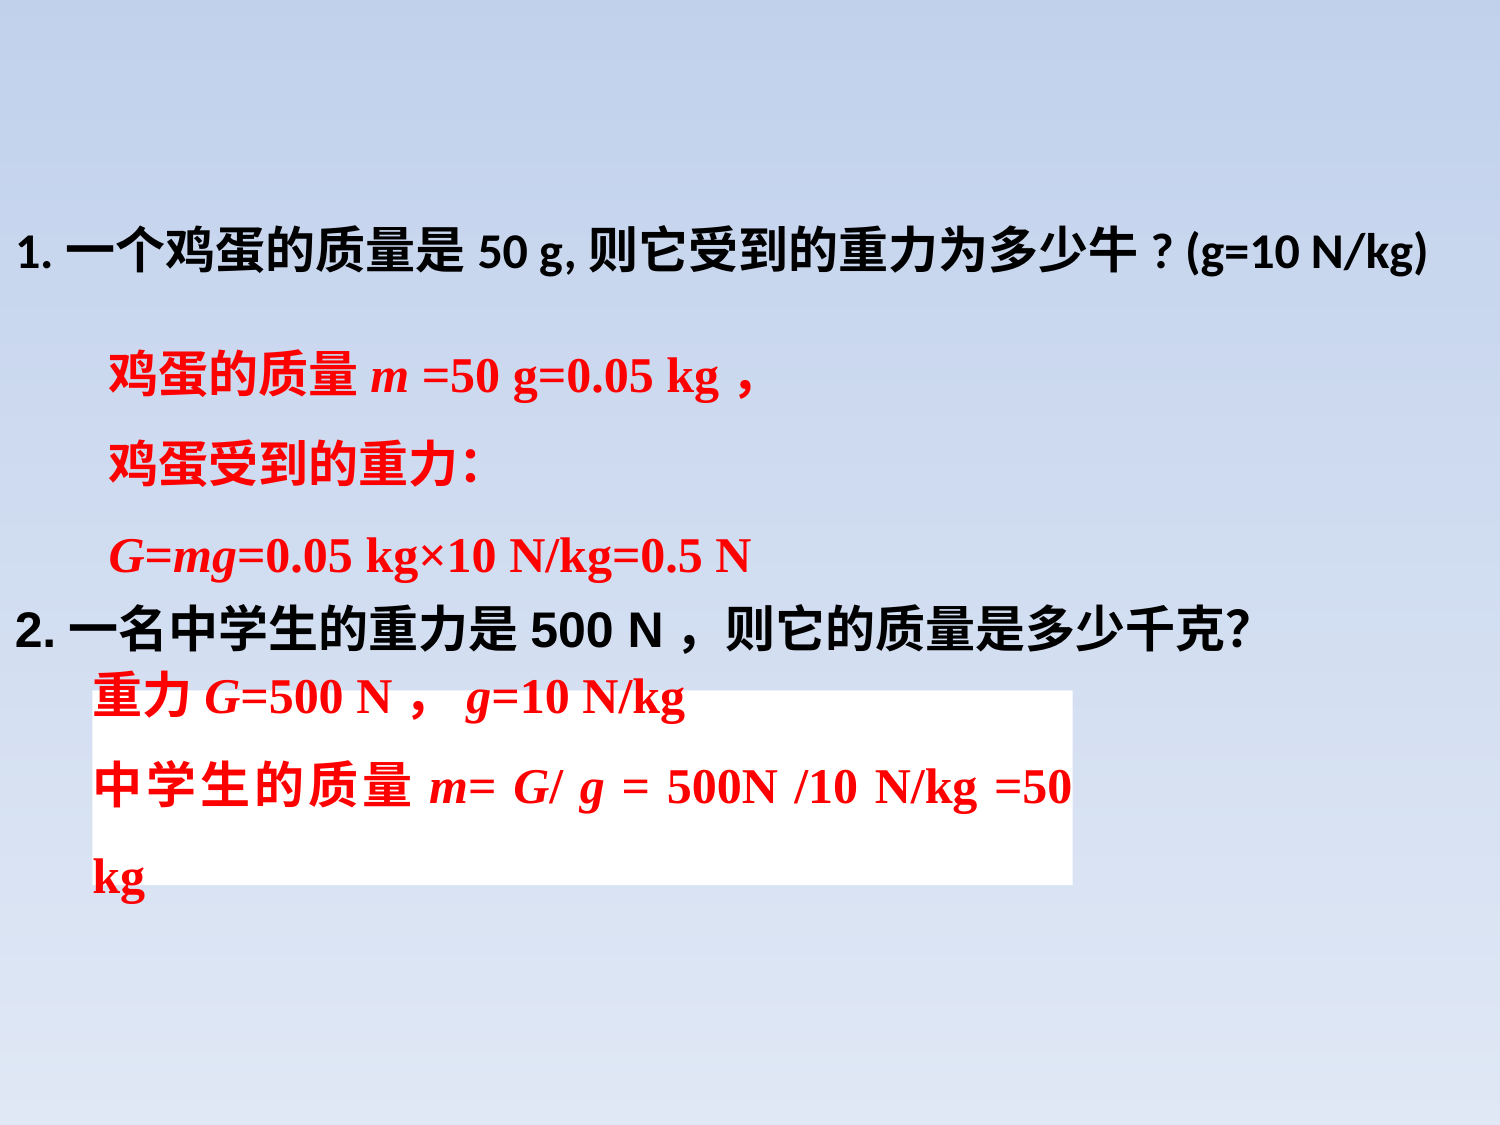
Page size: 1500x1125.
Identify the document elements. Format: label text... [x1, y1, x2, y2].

text_box 重力G=500 N，g=10 N/kg 中学生的质量m= G/ g = 500N /10 N/kg =50 kg [92, 690, 1073, 886]
text_box 2.一名中学生的重力是500 N，则它的质量是多少千克？ [0, 590, 1426, 726]
text_box 鸡蛋的质量m =50 g=0.05 kg， 鸡蛋受到的重力： G=mg=0.05 kg×10 N/kg=0.5 N [93, 304, 1055, 590]
list 1.一个鸡蛋的质量是50 g,则它受到的重力为多少牛? (g=10 N/kg) [0, 210, 1500, 317]
